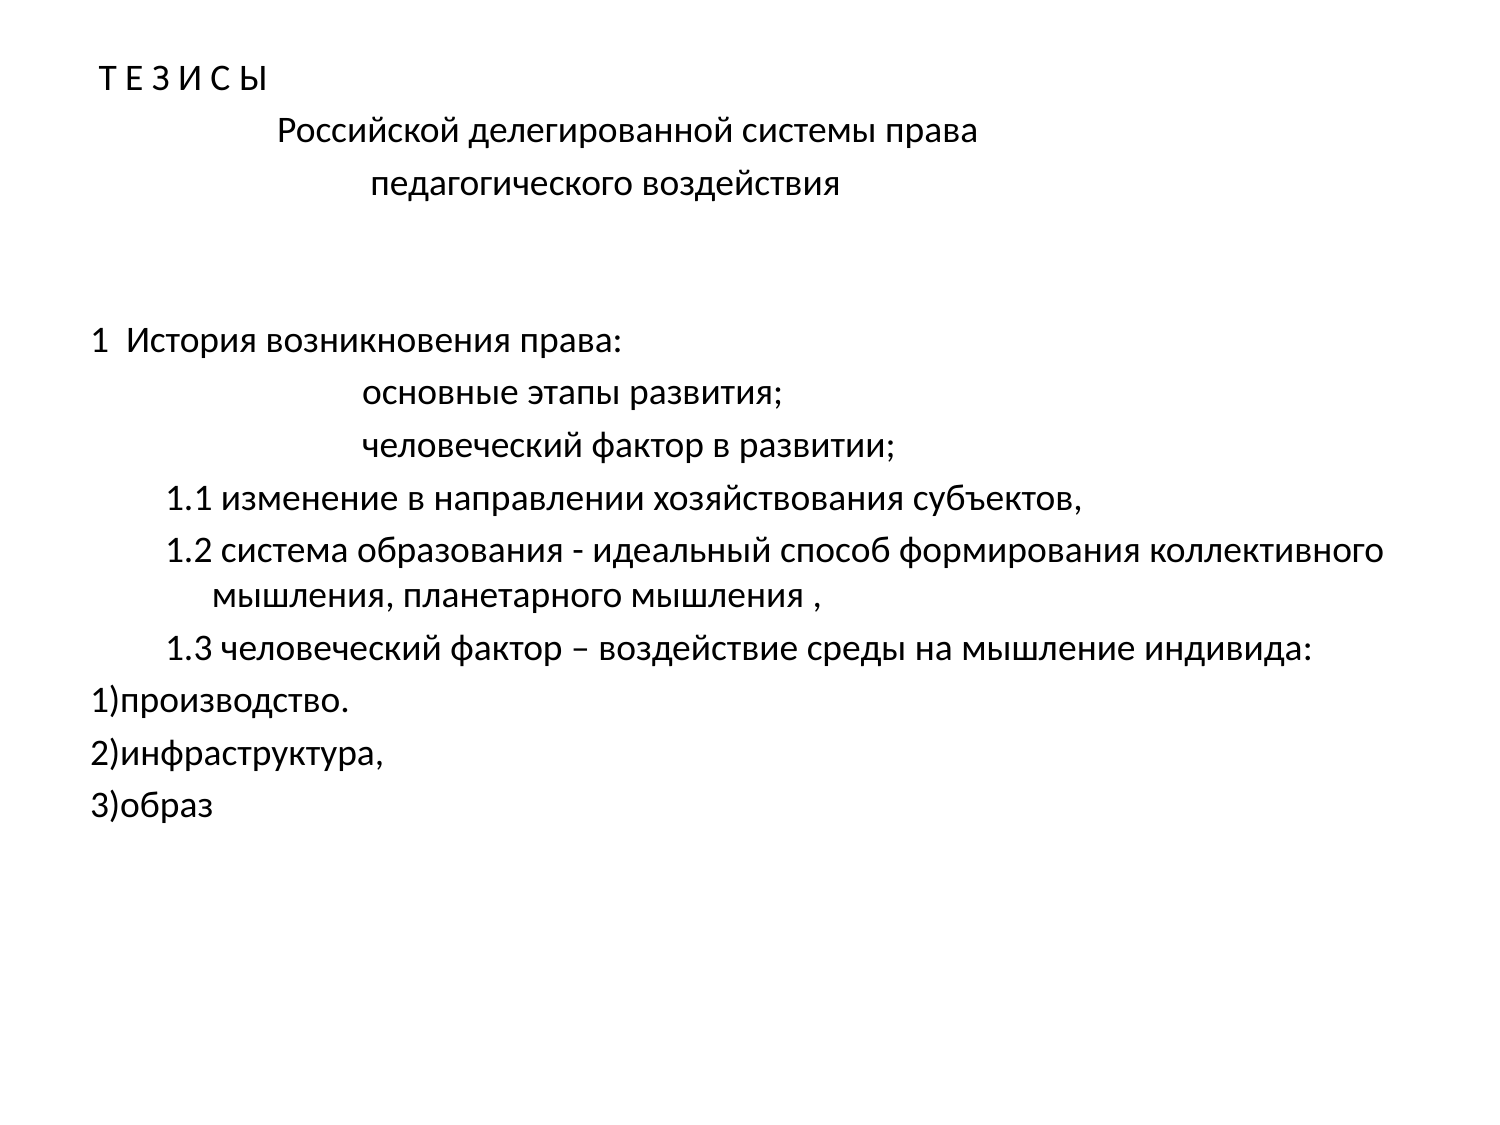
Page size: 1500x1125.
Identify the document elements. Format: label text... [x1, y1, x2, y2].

list Т Е З И С Ы Российской делегированной системы права педагогического воздействия 1 История возникновения права: основные этапы развития; человеческий фактор в развитии; 1.1 изменение в направлении хозяйствования субъектов, 1.2 система образования - идеальный способ формирования коллективного мышления, планетарного мышления , 1.3 человеческий фактор – воздействие среды на мышление индивида: 1)производство. 2)инфраструктура, 3)образ [75, 45, 1425, 1005]
